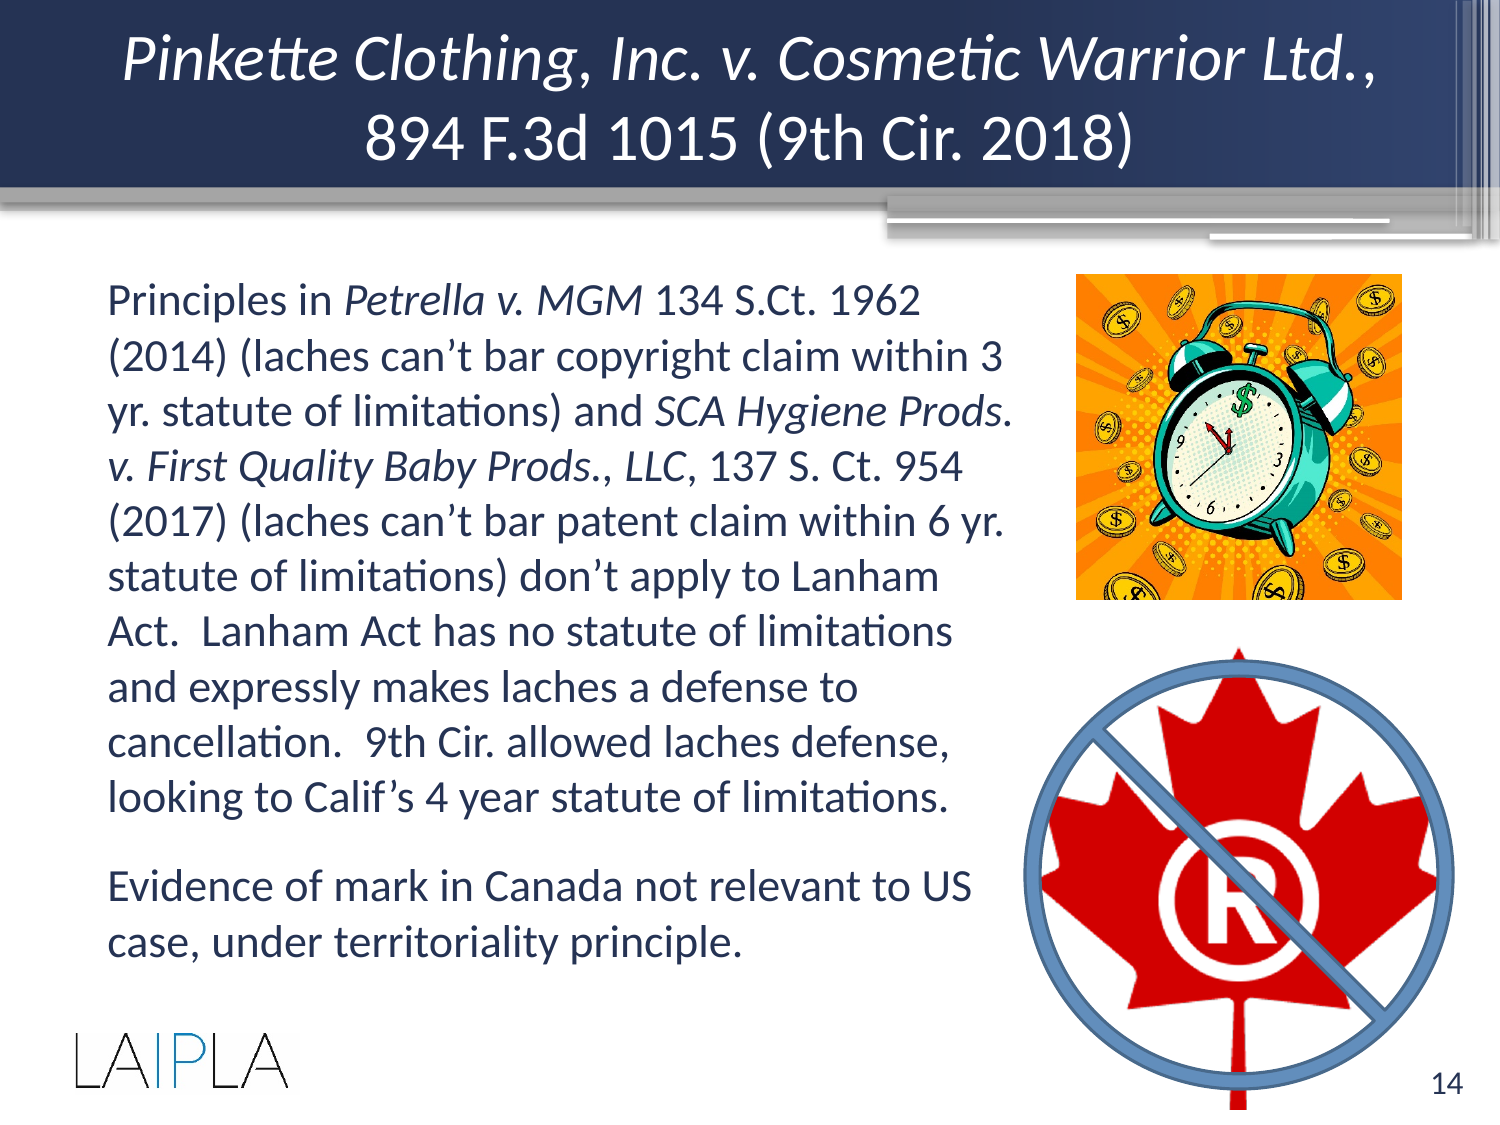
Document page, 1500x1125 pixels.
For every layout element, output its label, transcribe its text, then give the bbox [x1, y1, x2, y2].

slide_number 13 [1448, 1051, 1491, 1112]
text_box [1448, 821, 1455, 929]
picture [75, 1033, 300, 1095]
list Principles in Petrella v. MGM 134 S.Ct. 1962 (2014) (laches can’t bar copyright claim within 3 yr. statute of limitations) and SCA Hygiene Prods. v. First Quality Baby Prods., LLC, 137 S. Ct. 954 (2017) (laches can’t bar patent claim within 6 yr. statute of limitations) don’t apply to Lanham Act. Lanham Act has no statute of limitations and expressly makes laches a defense to cancellation. 9th Cir. allowed laches defense, looking to Calif’s 4 year statute of limitations. Evidence of mark in Canada not relevant to US case, under territoriality principle. [75, 262, 1038, 1000]
picture [1030, 646, 1443, 1110]
title Pinkette Clothing, Inc. v. Cosmetic Warrior Ltd., 894 F.3d 1015 (9th Cir. 2018) [75, 6, 1425, 182]
picture [1076, 274, 1402, 601]
